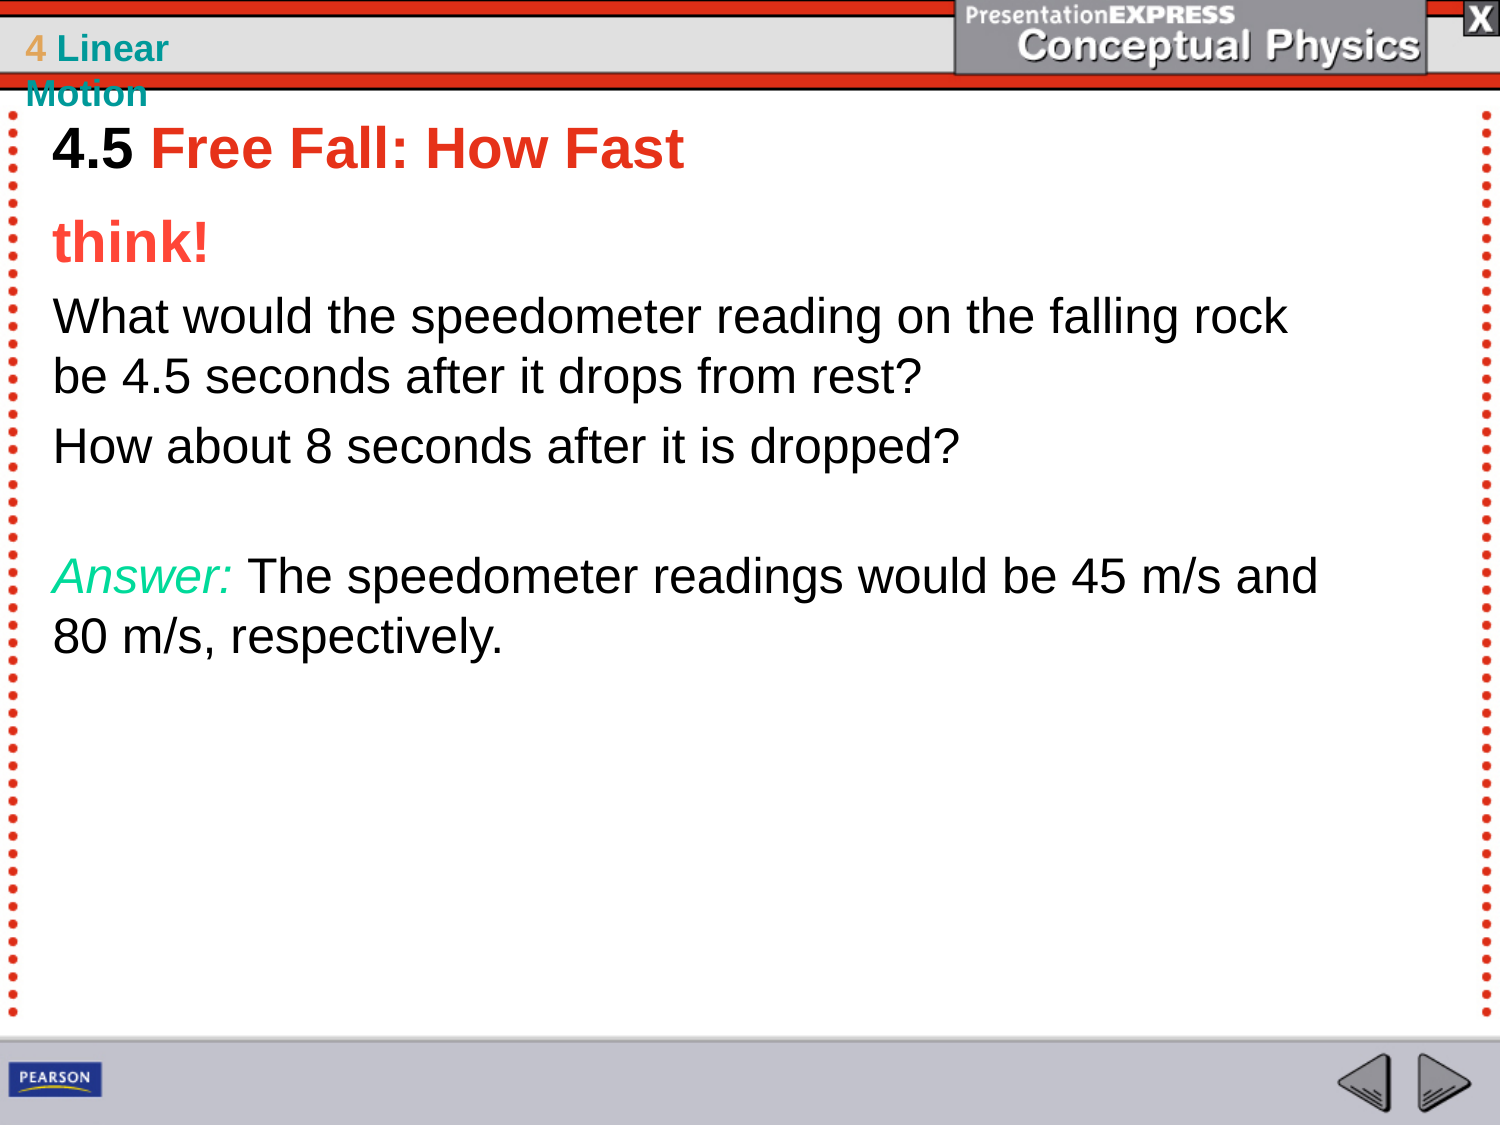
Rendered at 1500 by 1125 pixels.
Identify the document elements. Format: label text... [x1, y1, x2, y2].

picture [0, 0, 1500, 1125]
text_box 4.5 Free Fall: How Fast [37, 102, 1038, 188]
list think! What would the speedometer reading on the falling rock be 4.5 seconds after it drops from rest? How about 8 seconds after it is dropped? Answer: The speedometer readings would be 45 m/s and 80 m/s, respectively. [37, 196, 1350, 677]
